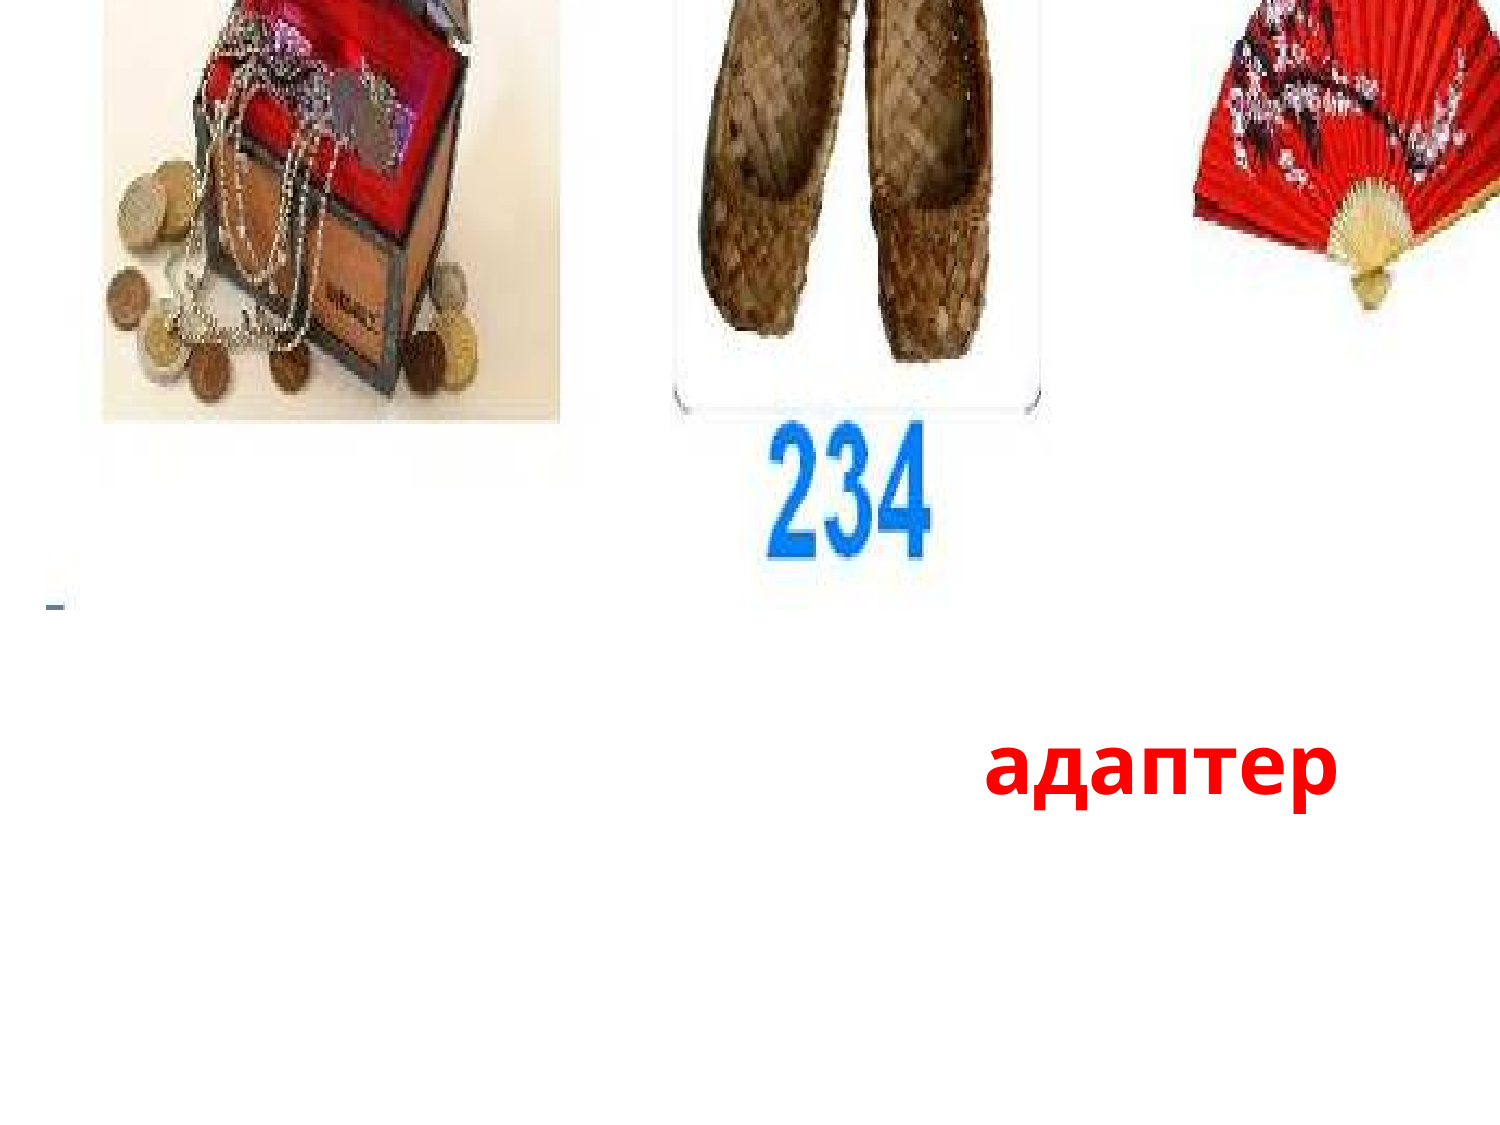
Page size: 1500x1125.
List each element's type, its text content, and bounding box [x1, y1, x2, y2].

picture [46, 0, 1500, 610]
text_box адаптер [967, 703, 1356, 819]
